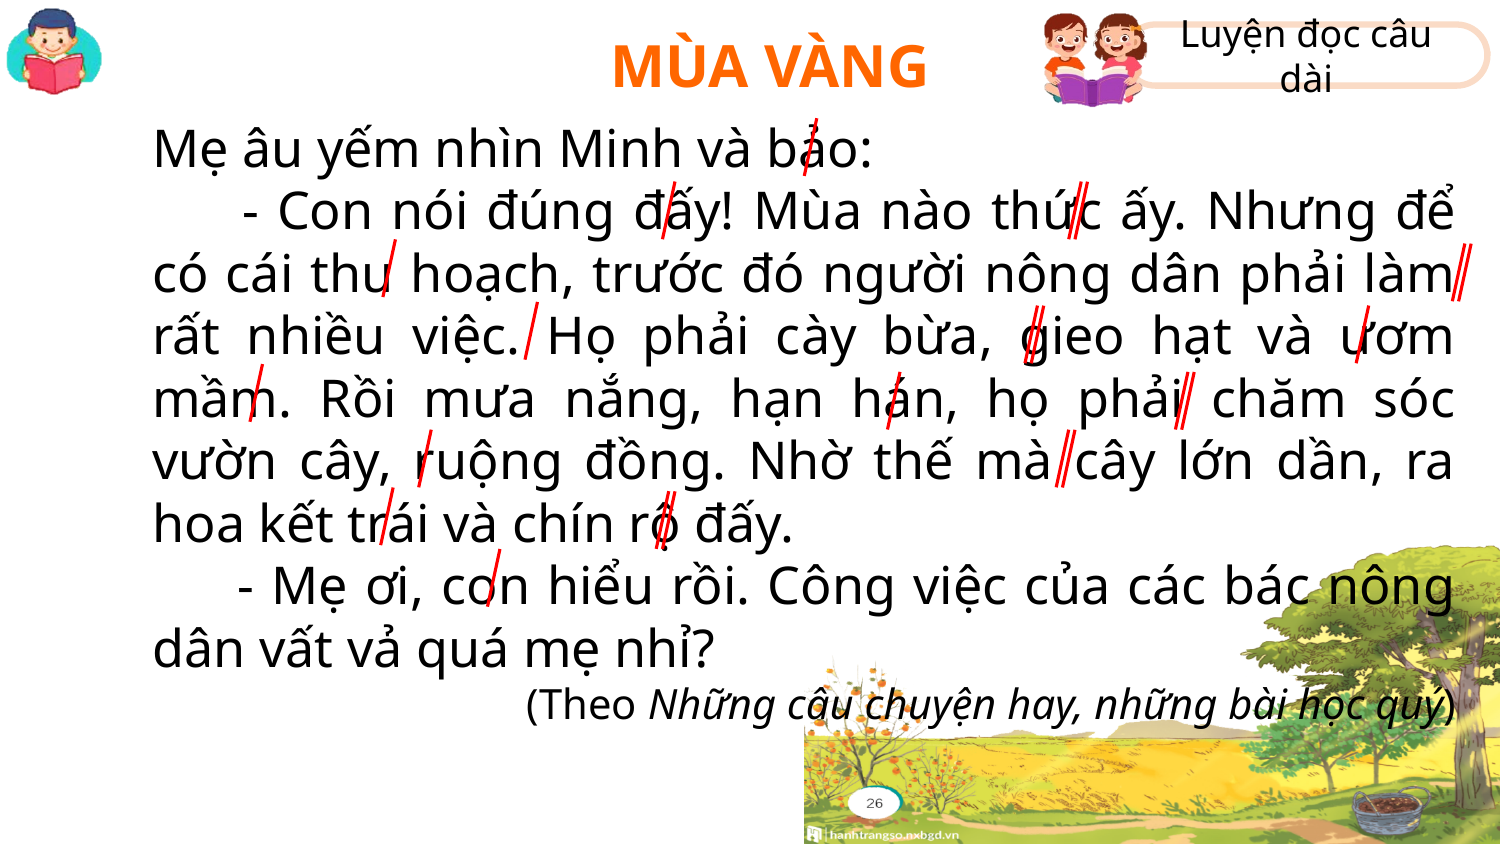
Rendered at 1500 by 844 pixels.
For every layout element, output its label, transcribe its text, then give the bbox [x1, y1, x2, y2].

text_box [1175, 371, 1195, 430]
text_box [887, 371, 900, 430]
text_box Luyện đọc câu dài [1160, 23, 1489, 87]
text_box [804, 118, 817, 176]
text_box Mẹ âu yếm nhìn Minh và bảo: - Con nói đúng đấy! Mùa nào thức ấy. Nhưng để có cái thu hoạch, trước đó người nông dân phải làm rất nhiều việc. Họ phải cày bừa, gieo hạt và ươm mầm. Rồi mưa nắng, hạn hán, họ phải chăm sóc vườn cây, ruộng đồng. Nhờ thế mà cây lớn dần, ra hoa kết trái và chín rộ đấy. - Mẹ ơi, con hiểu rồi. Công việc của các bác nông dân vất vả quá mẹ nhỉ? (Theo Những câu chuyện hay, những bài học quý) [137, 107, 1472, 735]
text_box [1356, 305, 1369, 364]
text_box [380, 487, 394, 546]
picture [804, 509, 1500, 844]
picture [1024, 0, 1160, 123]
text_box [1056, 429, 1075, 488]
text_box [1068, 181, 1088, 240]
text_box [249, 364, 263, 422]
text_box MÙA VÀNG [595, 21, 945, 107]
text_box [524, 301, 538, 360]
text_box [418, 429, 432, 488]
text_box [1452, 243, 1472, 302]
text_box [1024, 305, 1044, 364]
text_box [487, 549, 500, 607]
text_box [656, 491, 675, 550]
picture [3, 4, 104, 97]
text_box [382, 239, 396, 298]
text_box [662, 181, 675, 240]
